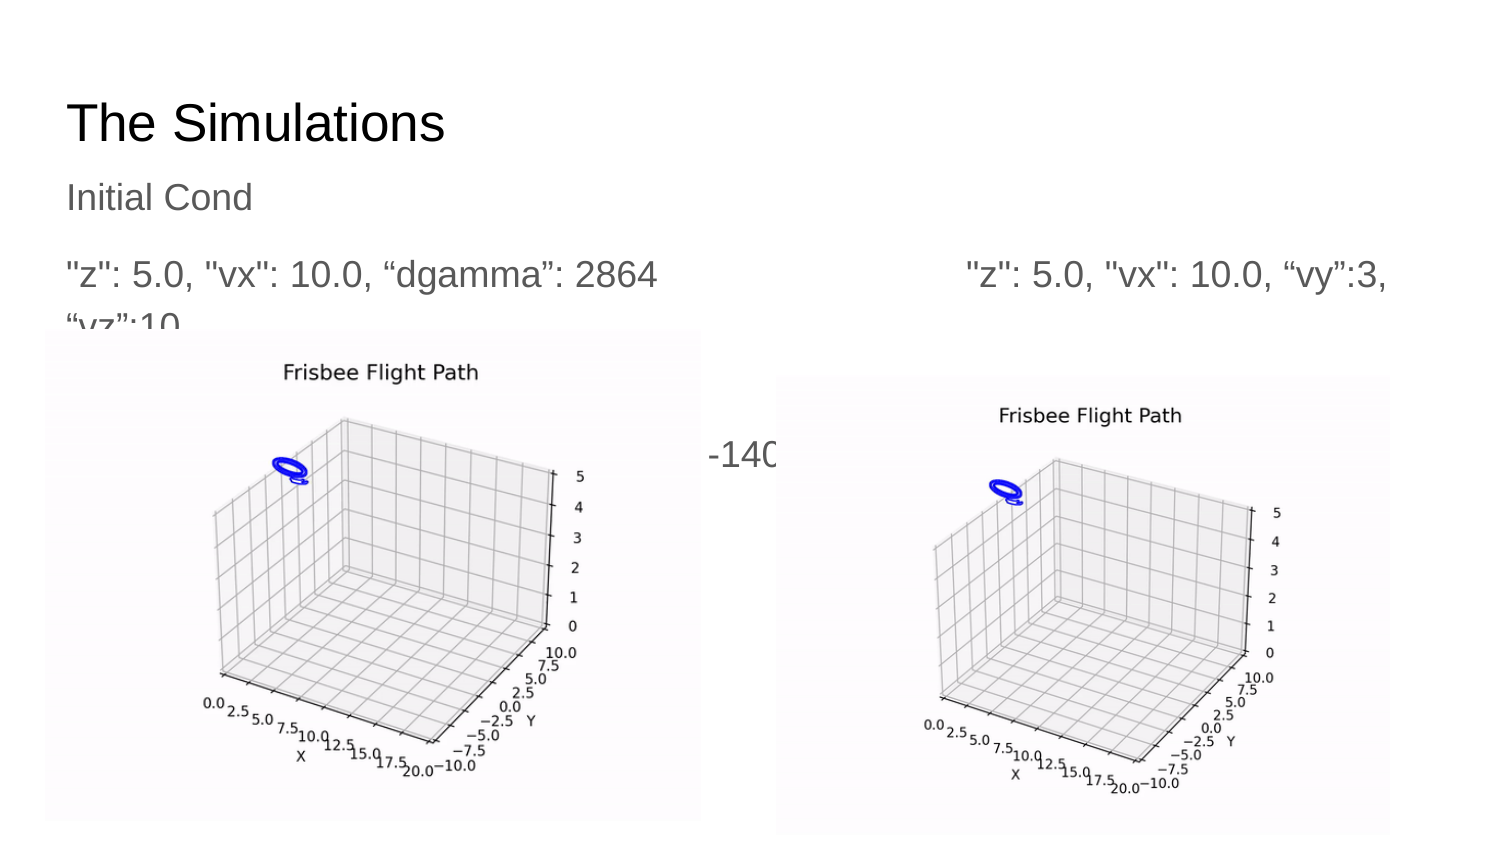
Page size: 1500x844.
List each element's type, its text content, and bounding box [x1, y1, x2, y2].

picture [776, 374, 1390, 835]
title The Simulations [51, 72, 1449, 151]
picture [45, 329, 701, 821]
list Initial Cond "z": 5.0, "vx": 10.0, “dgamma”: 2864 "z": 5.0, "vx": 10.0, “vy”:3, “vz”:10 “dgamma”: -1400 [51, 151, 1449, 712]
